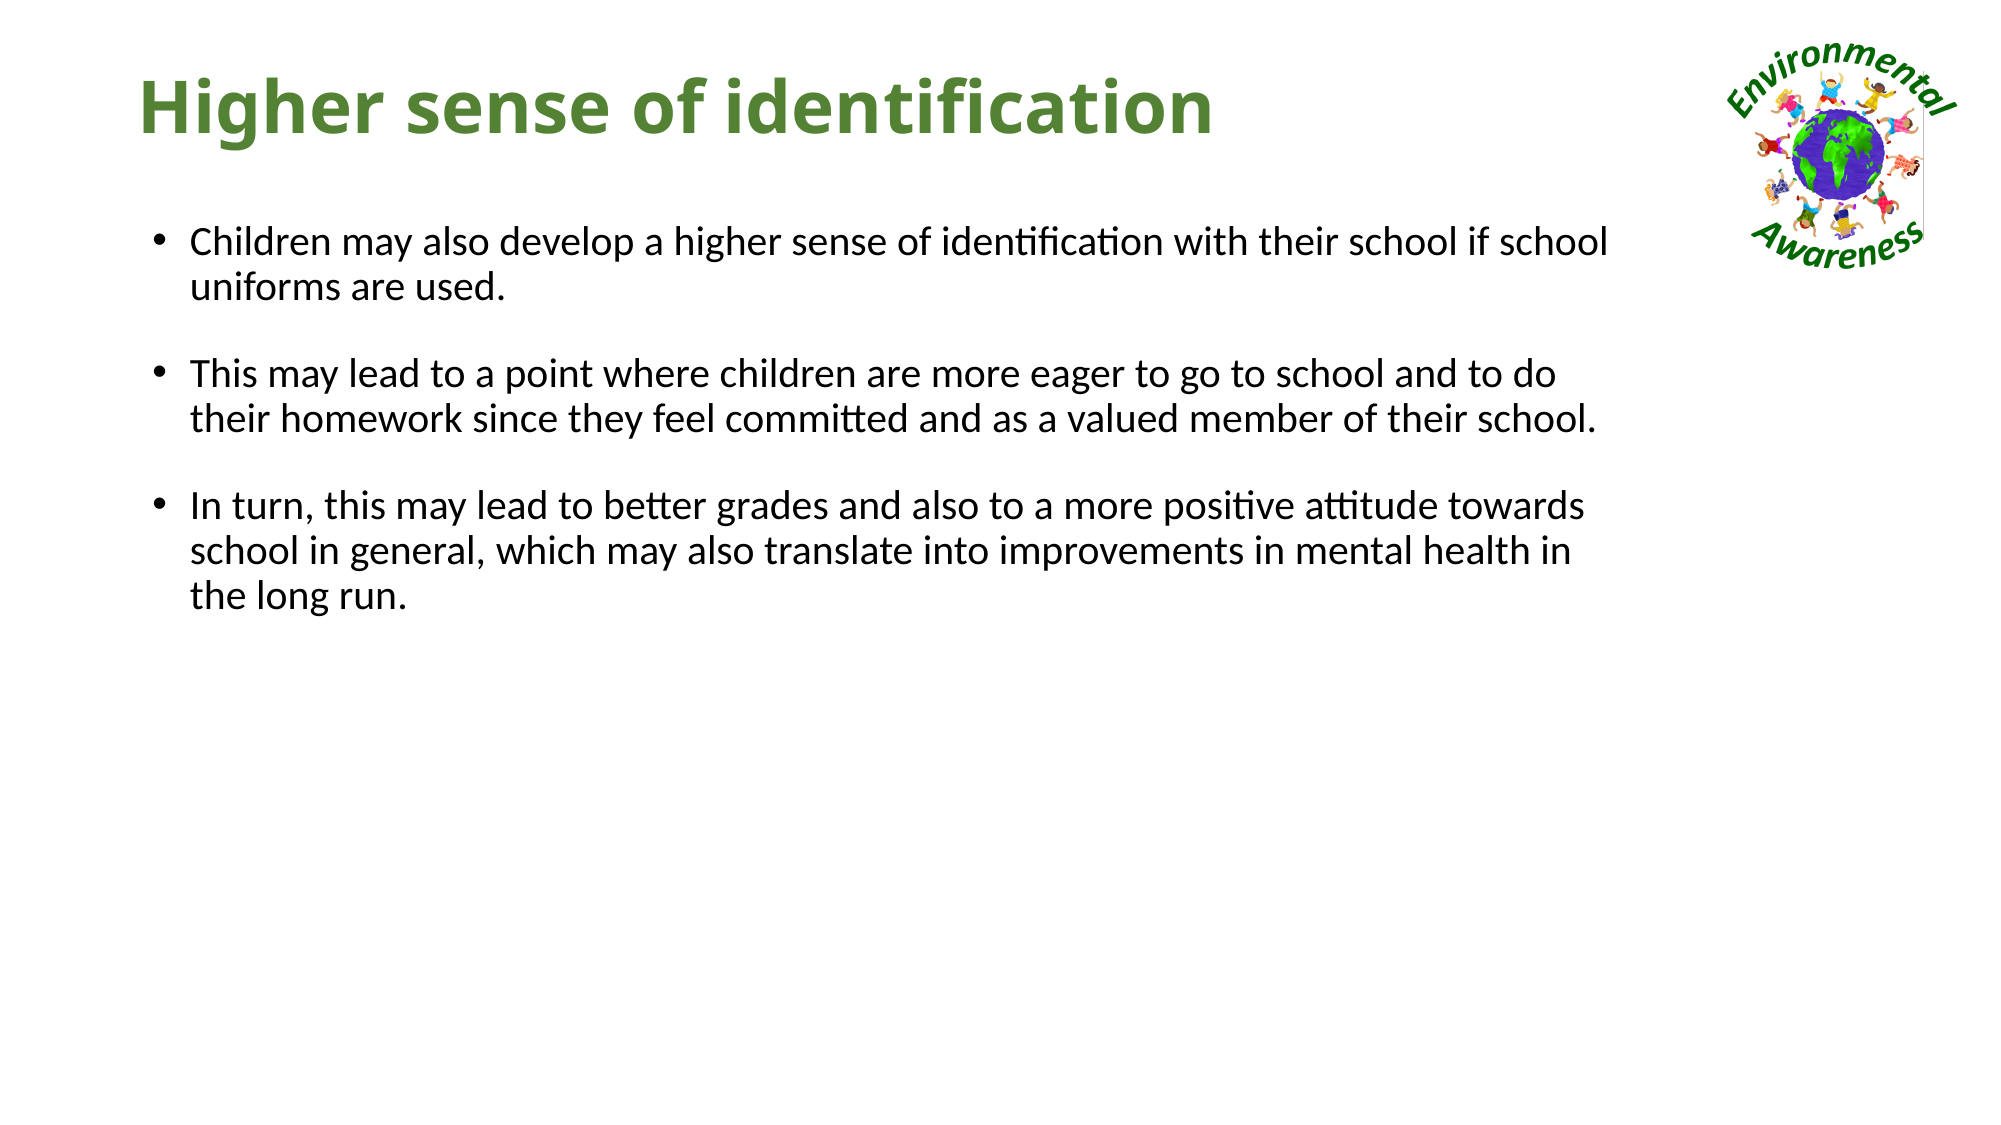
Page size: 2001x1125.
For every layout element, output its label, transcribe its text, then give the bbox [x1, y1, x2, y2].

title Higher sense of identification [122, 59, 1650, 160]
picture [1716, 35, 1962, 278]
list Children may also develop a higher sense of identification with their school if school uniforms are used. This may lead to a point where children are more eager to go to school and to do their homework since they feel committed and as a valued member of their school. In turn, this may lead to better grades and also to a more positive attitude towards school in general, which may also translate into improvements in mental health in the long run. [137, 212, 1650, 1021]
